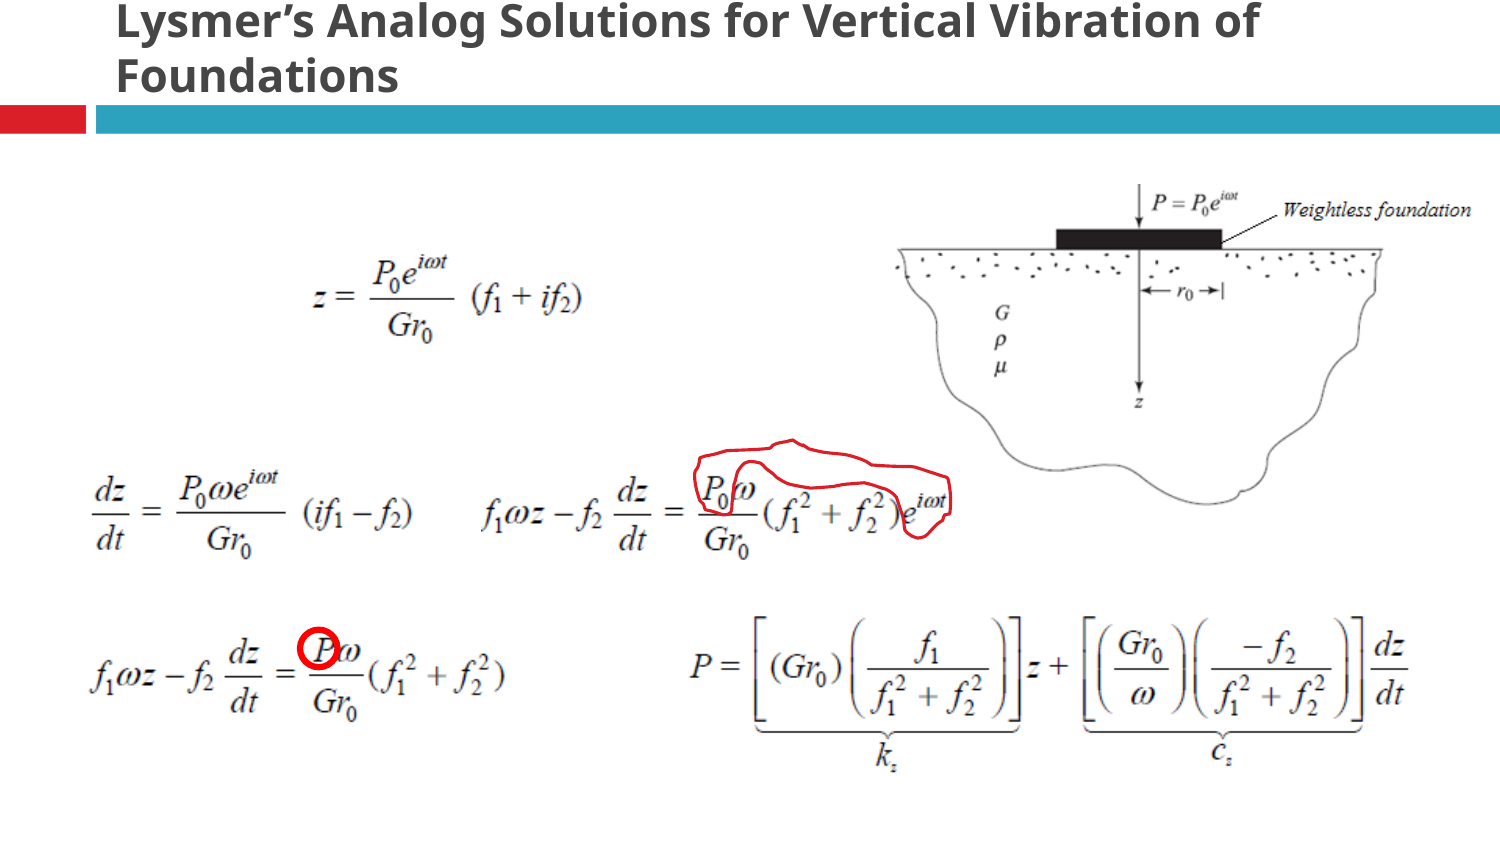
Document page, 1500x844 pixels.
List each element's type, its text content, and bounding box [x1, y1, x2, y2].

picture [674, 604, 1435, 785]
picture [0, 104, 1500, 136]
picture [74, 454, 423, 573]
picture [301, 252, 588, 348]
text_box [696, 438, 868, 465]
picture [74, 635, 512, 727]
text_box [304, 628, 334, 634]
title Lysmer’s Analog Solutions for Vertical Vibration of Foundations [99, 9, 1438, 110]
picture [480, 184, 1482, 571]
